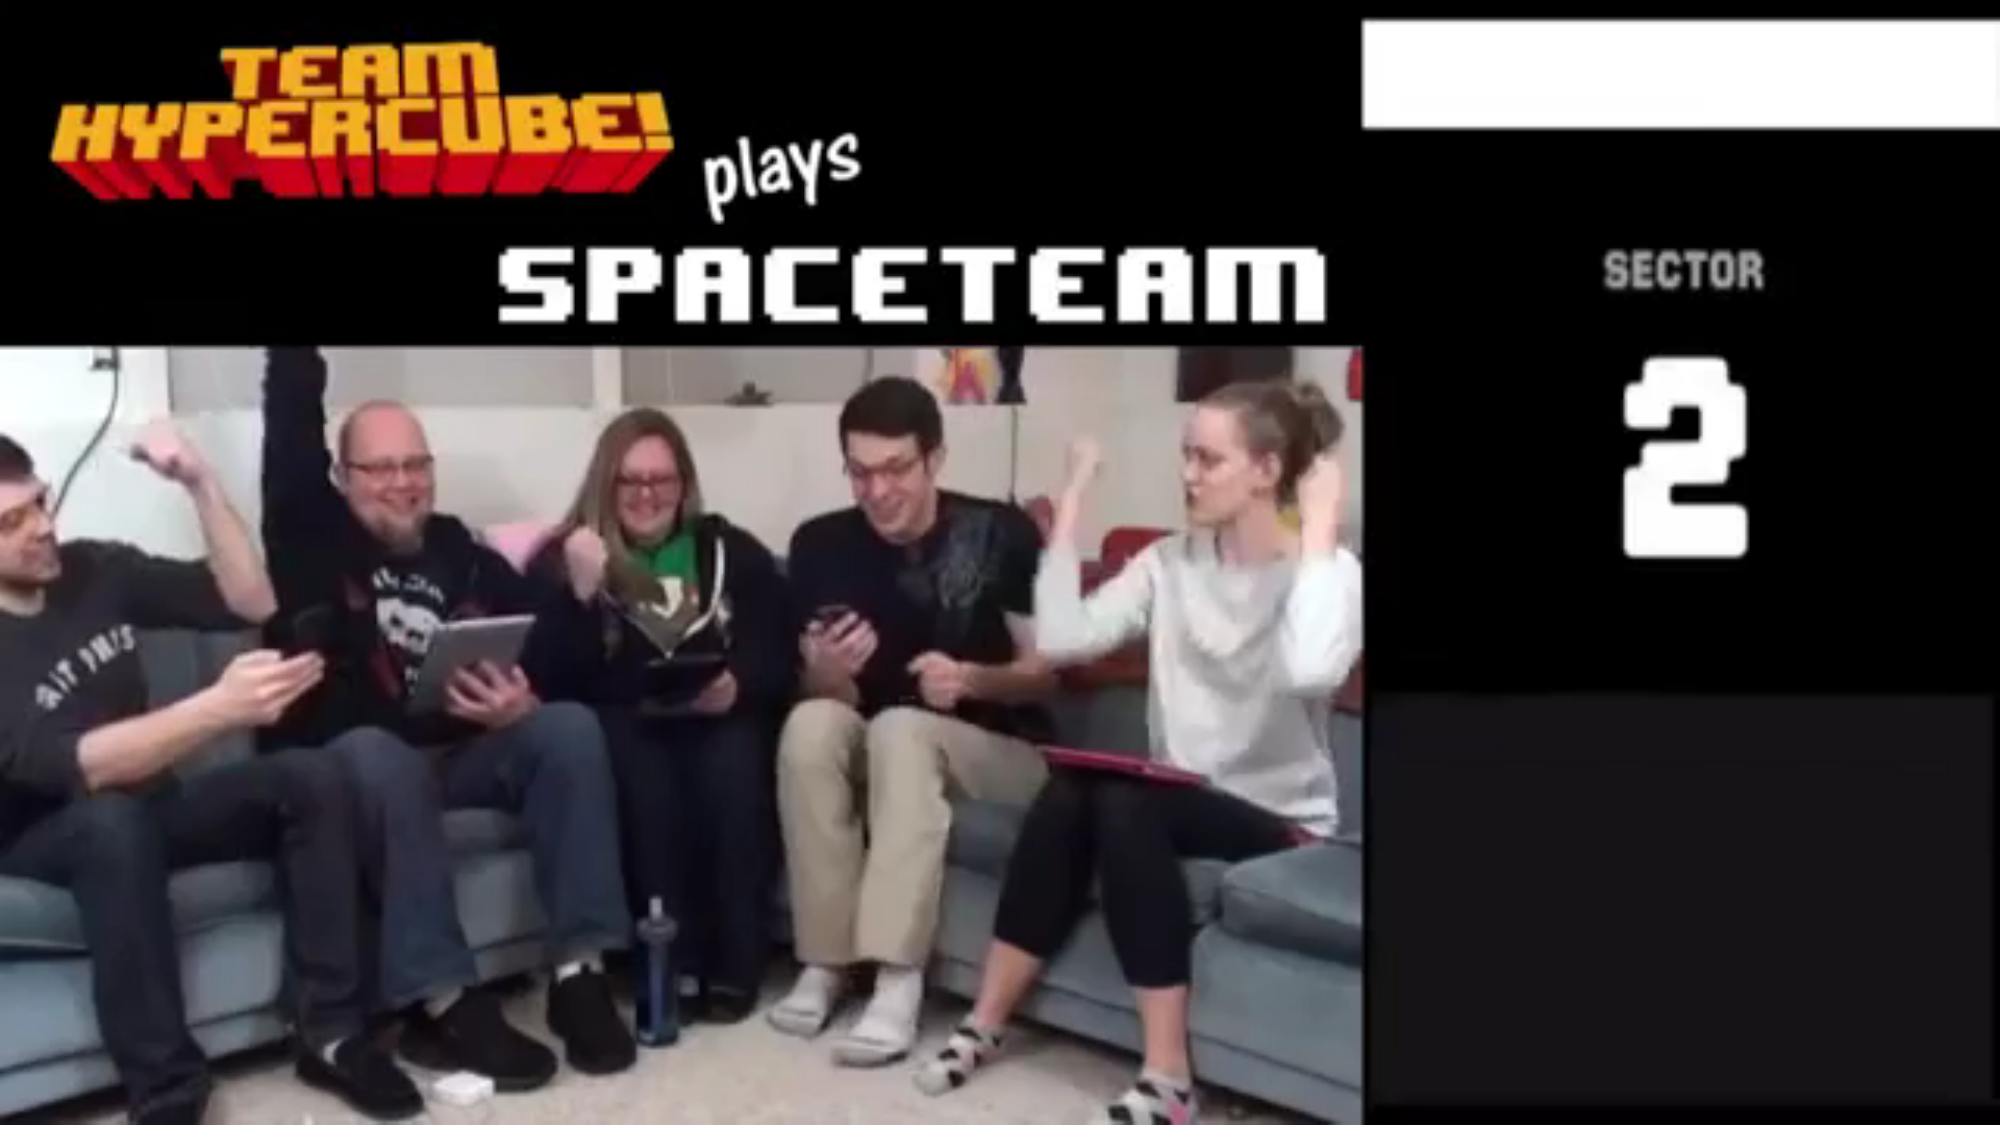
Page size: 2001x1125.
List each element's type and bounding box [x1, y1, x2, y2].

text_box [0, 0, 2000, 1125]
